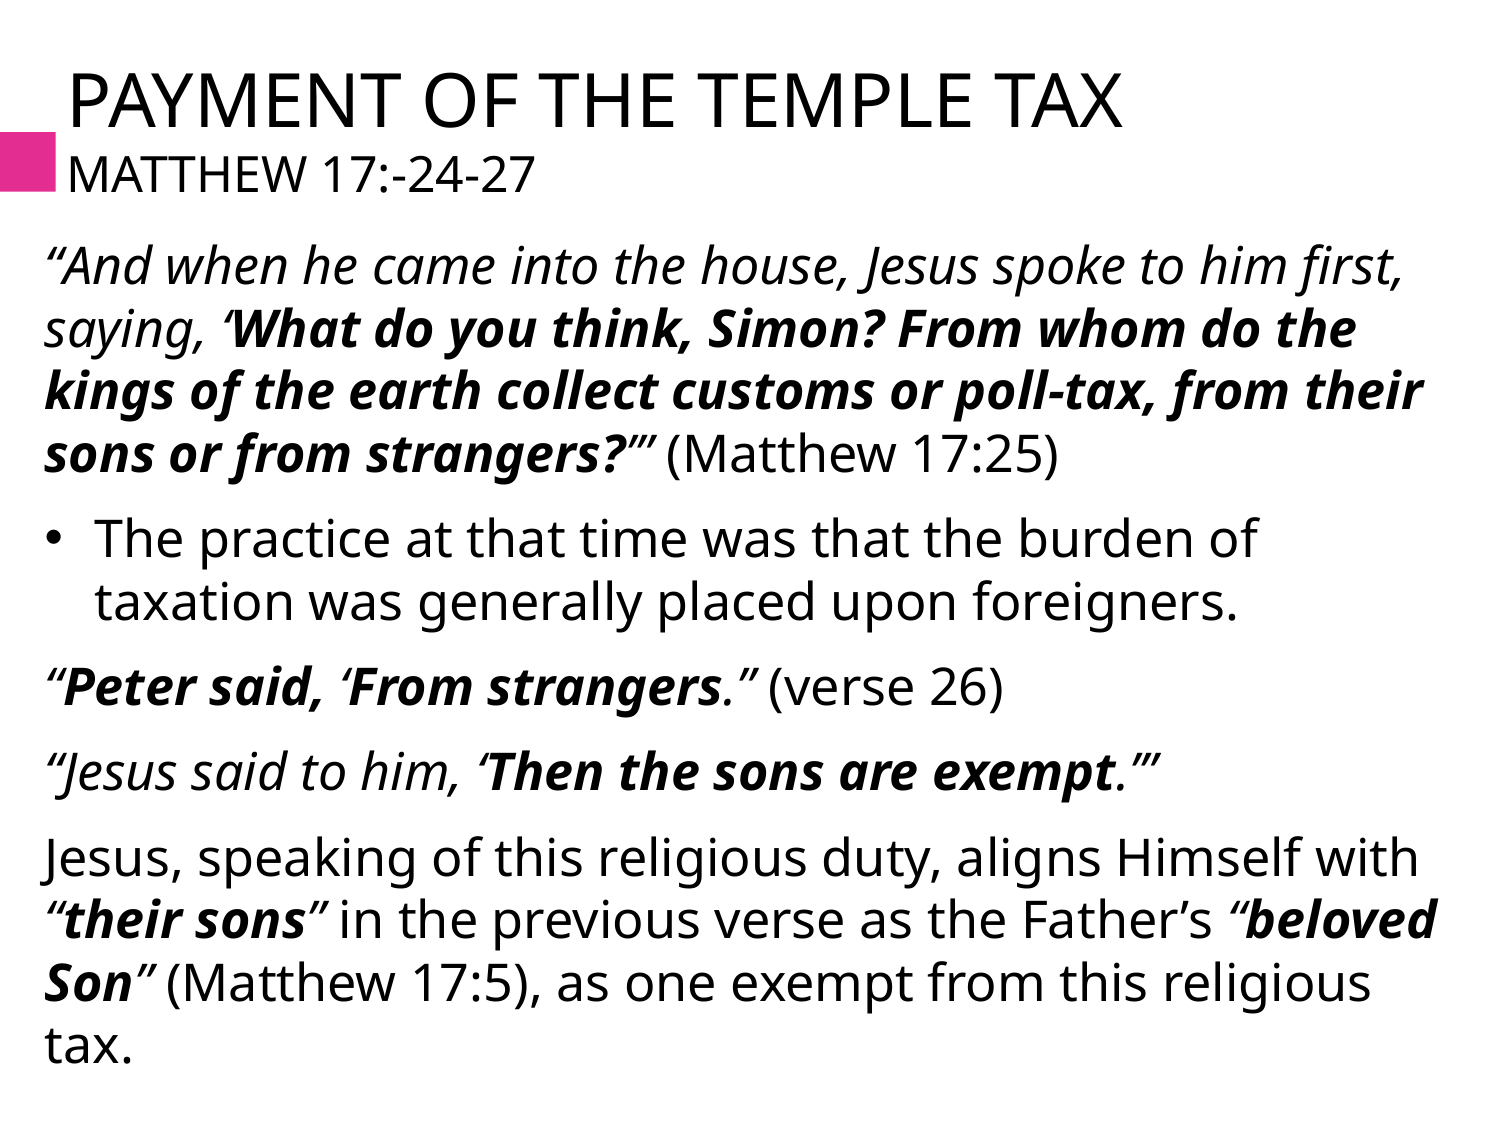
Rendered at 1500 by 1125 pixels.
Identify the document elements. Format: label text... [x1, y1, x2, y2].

list “And when he came into the house, Jesus spoke to him first, saying, ‘What do you think, Simon? From whom do the kings of the earth collect customs or poll-tax, from their sons or from strangers?’” (Matthew 17:25) The practice at that time was that the burden of taxation was generally placed upon foreigners. “Peter said, ‘From strangers.” (verse 26) “Jesus said to him, ‘Then the sons are exempt.’” Jesus, speaking of this religious duty, aligns Himself with “their sons” in the previous verse as the Father’s “beloved Son” (Matthew 17:5), as one exempt from this religious tax. [29, 224, 1471, 1082]
title Payment of the temple tax Matthew 17:-24-27 [51, 45, 1455, 249]
